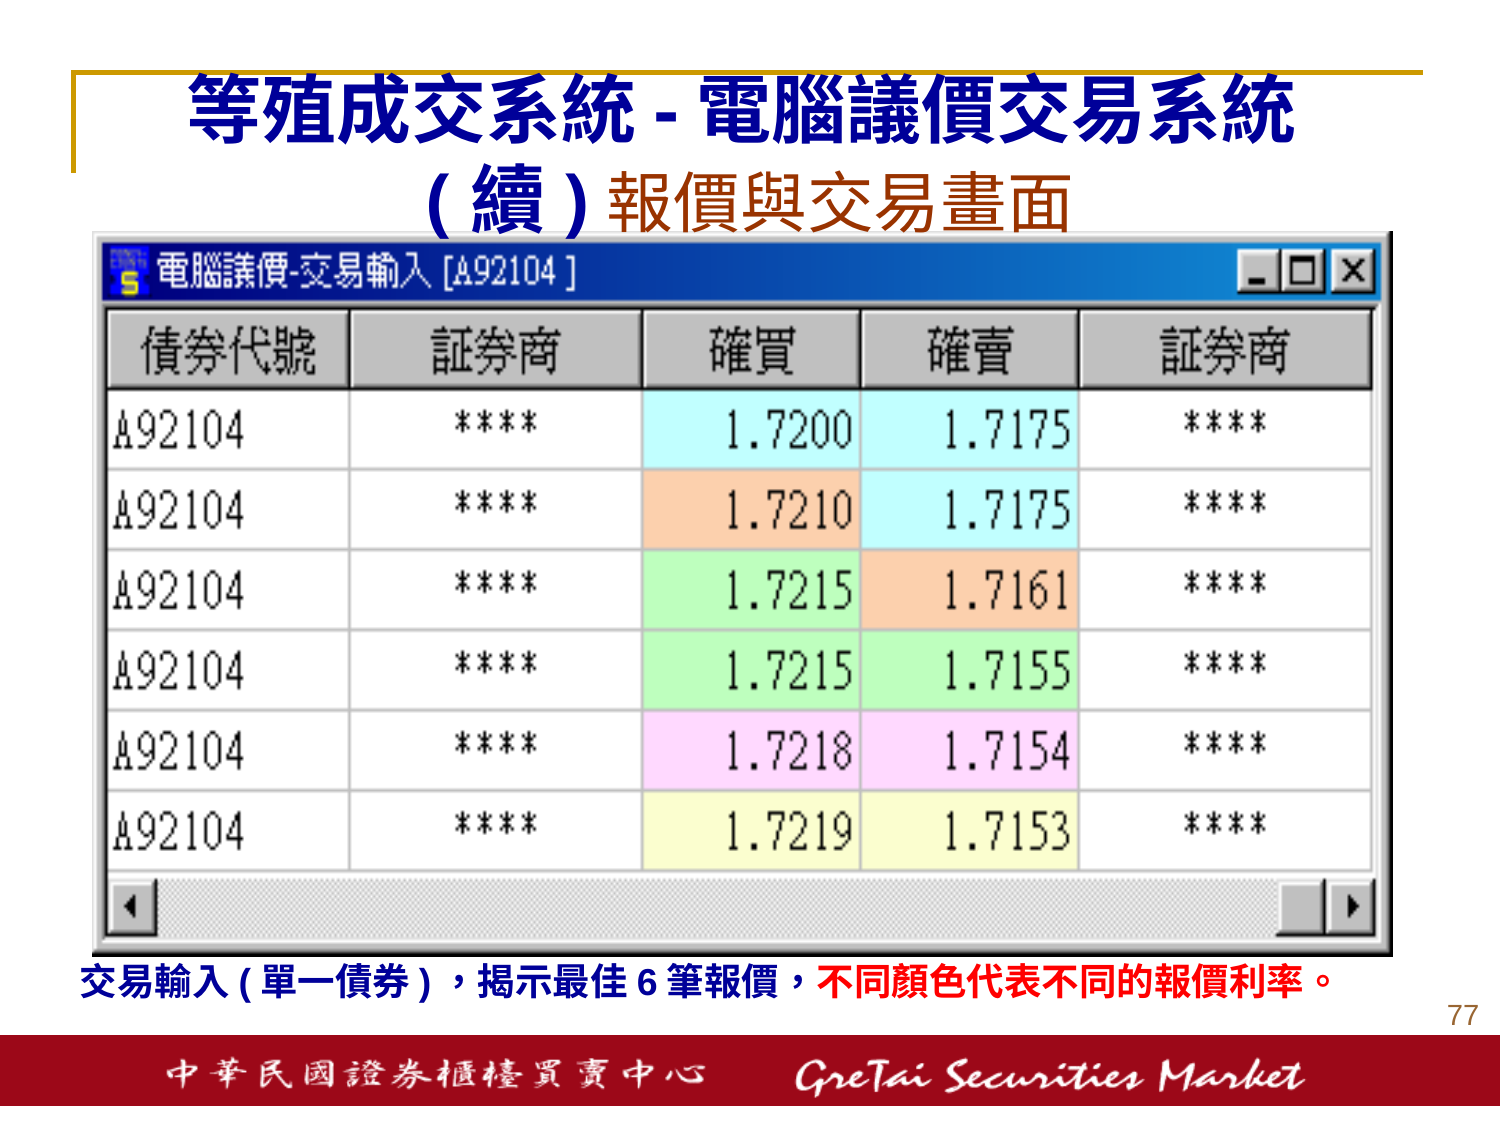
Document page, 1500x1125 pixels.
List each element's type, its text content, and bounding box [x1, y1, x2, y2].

text_box 等殖成交系統-電腦議價交易系統(續)報價與交易畫面 [94, 49, 1407, 250]
picture [92, 231, 1393, 958]
slide_number 76 [1143, 963, 1495, 1040]
text_box 交易輸入(單一債券)，揭示最佳6筆報價，不同顏色代表不同的報價利率。 [64, 950, 1471, 1011]
picture [0, 1035, 1500, 1106]
